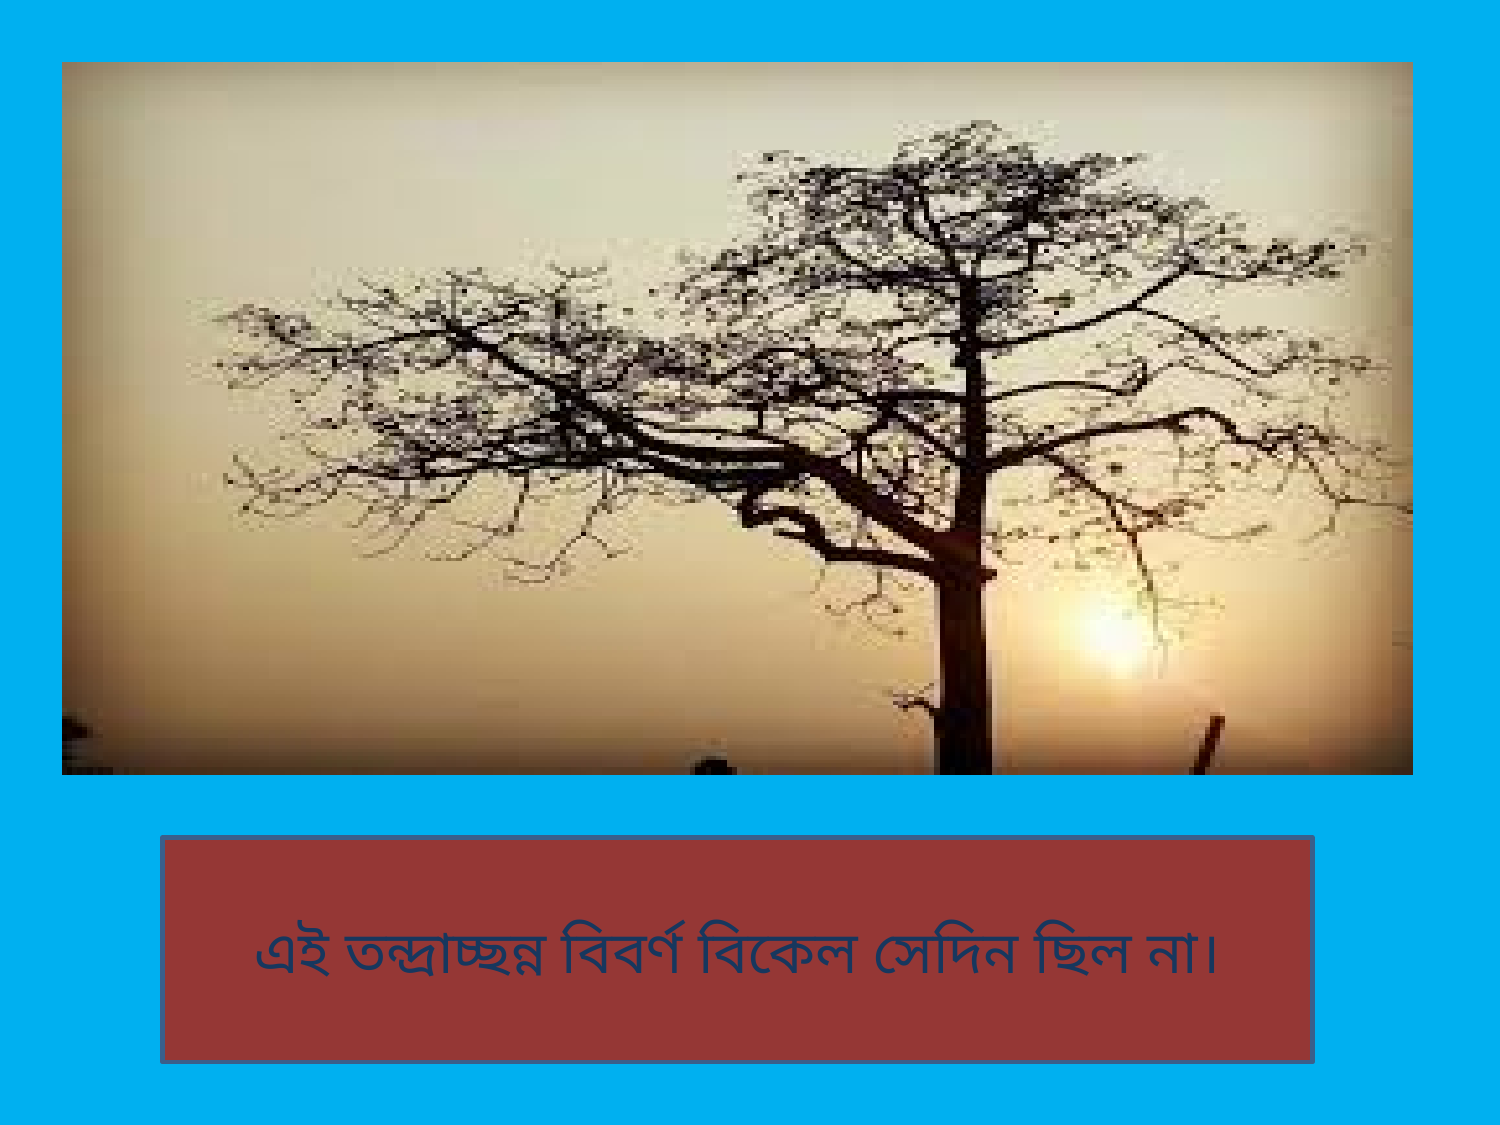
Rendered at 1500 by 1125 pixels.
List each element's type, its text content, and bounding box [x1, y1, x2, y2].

picture [63, 63, 1412, 774]
text_box এই তন্দ্রাচ্ছন্ন বিবর্ণ বিকেল সেদিন ছিল না। [160, 835, 1315, 1064]
